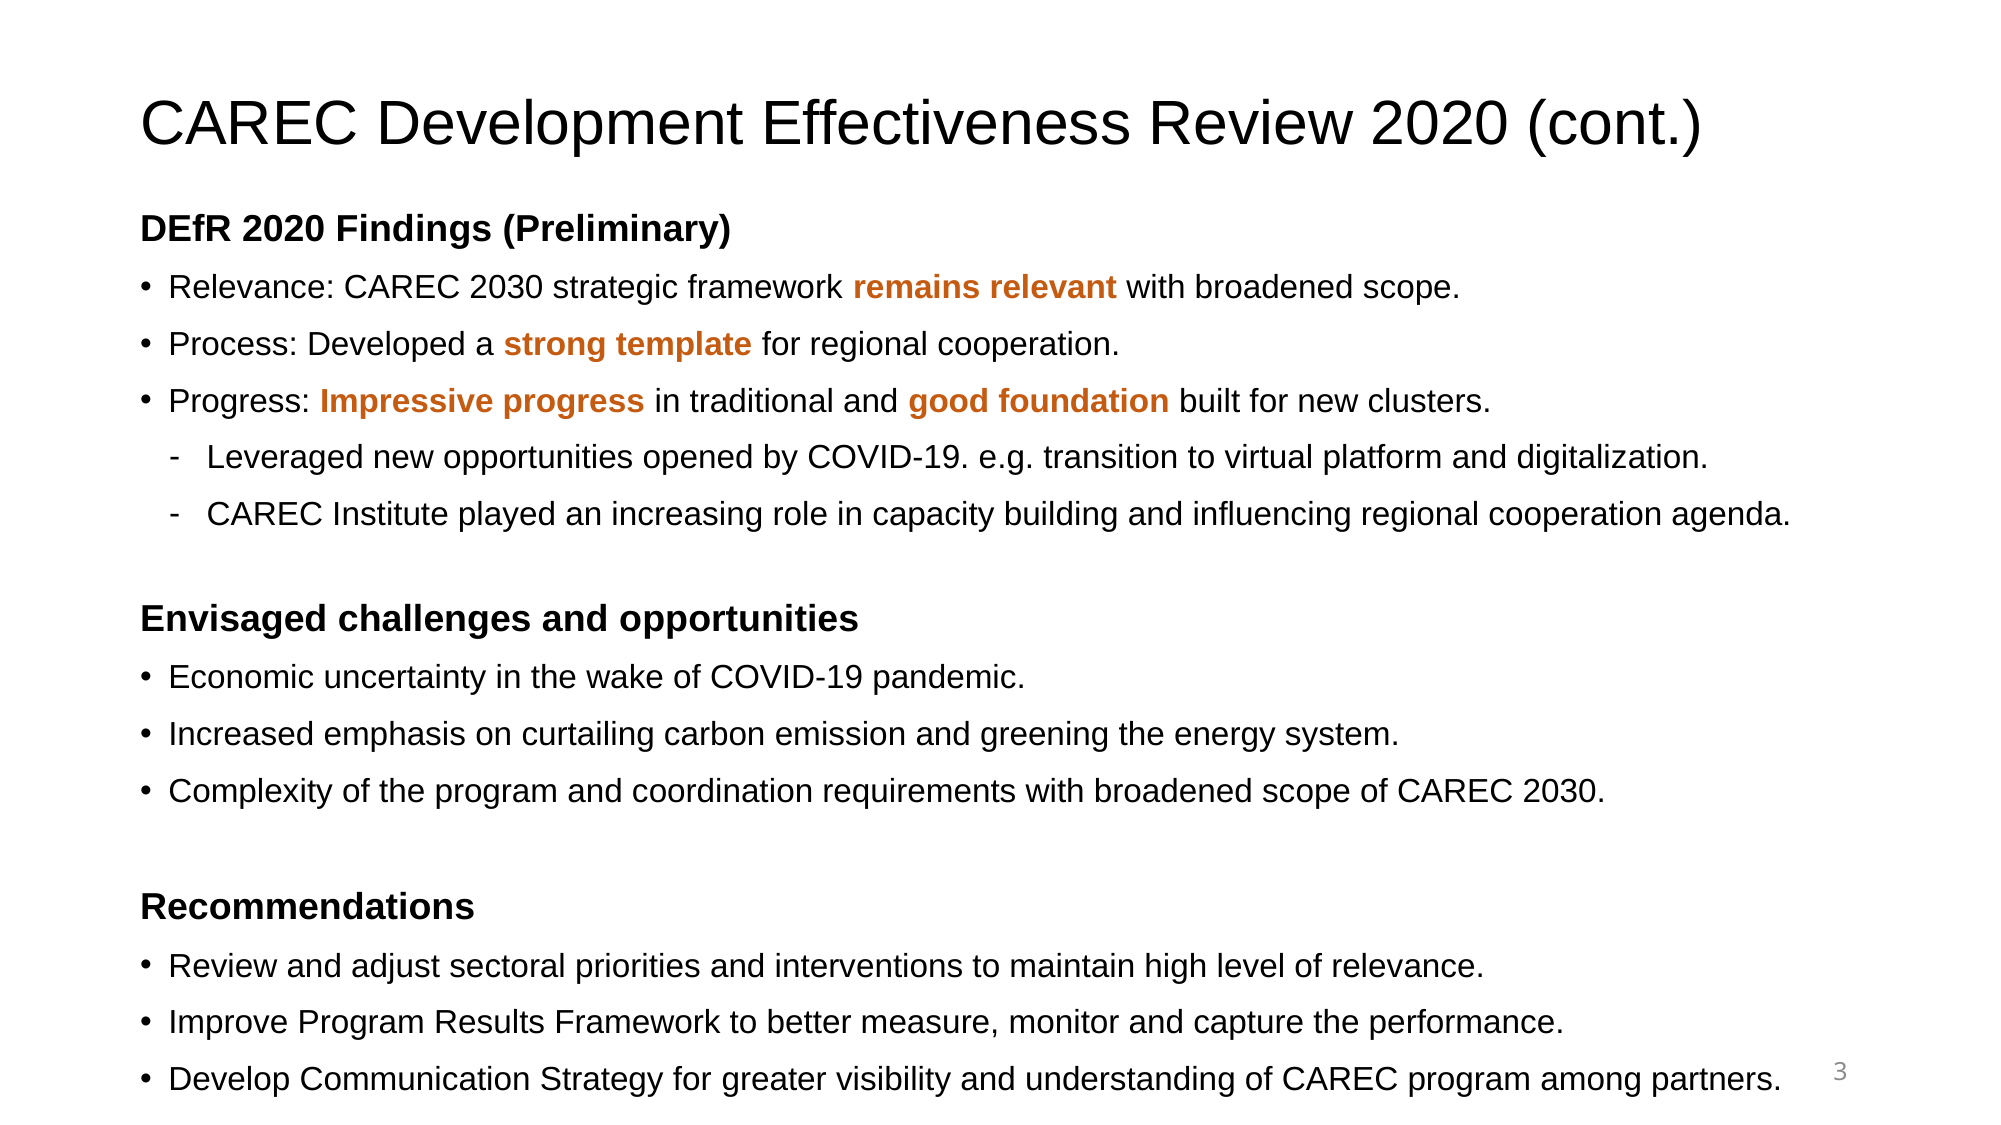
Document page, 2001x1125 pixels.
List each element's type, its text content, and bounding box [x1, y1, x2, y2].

list DEfR 2020 Findings (Preliminary) Relevance: CAREC 2030 strategic framework remains relevant with broadened scope. Process: Developed a strong template for regional cooperation. Progress: Impressive progress in traditional and good foundation built for new clusters. Leveraged new opportunities opened by COVID-19. e.g. transition to virtual platform and digitalization. CAREC Institute played an increasing role in capacity building and influencing regional cooperation agenda. Envisaged challenges and opportunities Economic uncertainty in the wake of COVID-19 pandemic. Increased emphasis on curtailing carbon emission and greening the energy system. Complexity of the program and coordination requirements with broadened scope of CAREC 2030. Recommendations Review and adjust sectoral priorities and interventions to maintain high level of relevance. Improve Program Results Framework to better measure, monitor and capture the performance. Develop Communication Strategy for greater visibility and understanding of CAREC program among partners. [125, 196, 1863, 1073]
title CAREC Development Effectiveness Review 2020 (cont.) [125, 45, 1981, 204]
slide_number 3 [1412, 1042, 1863, 1103]
